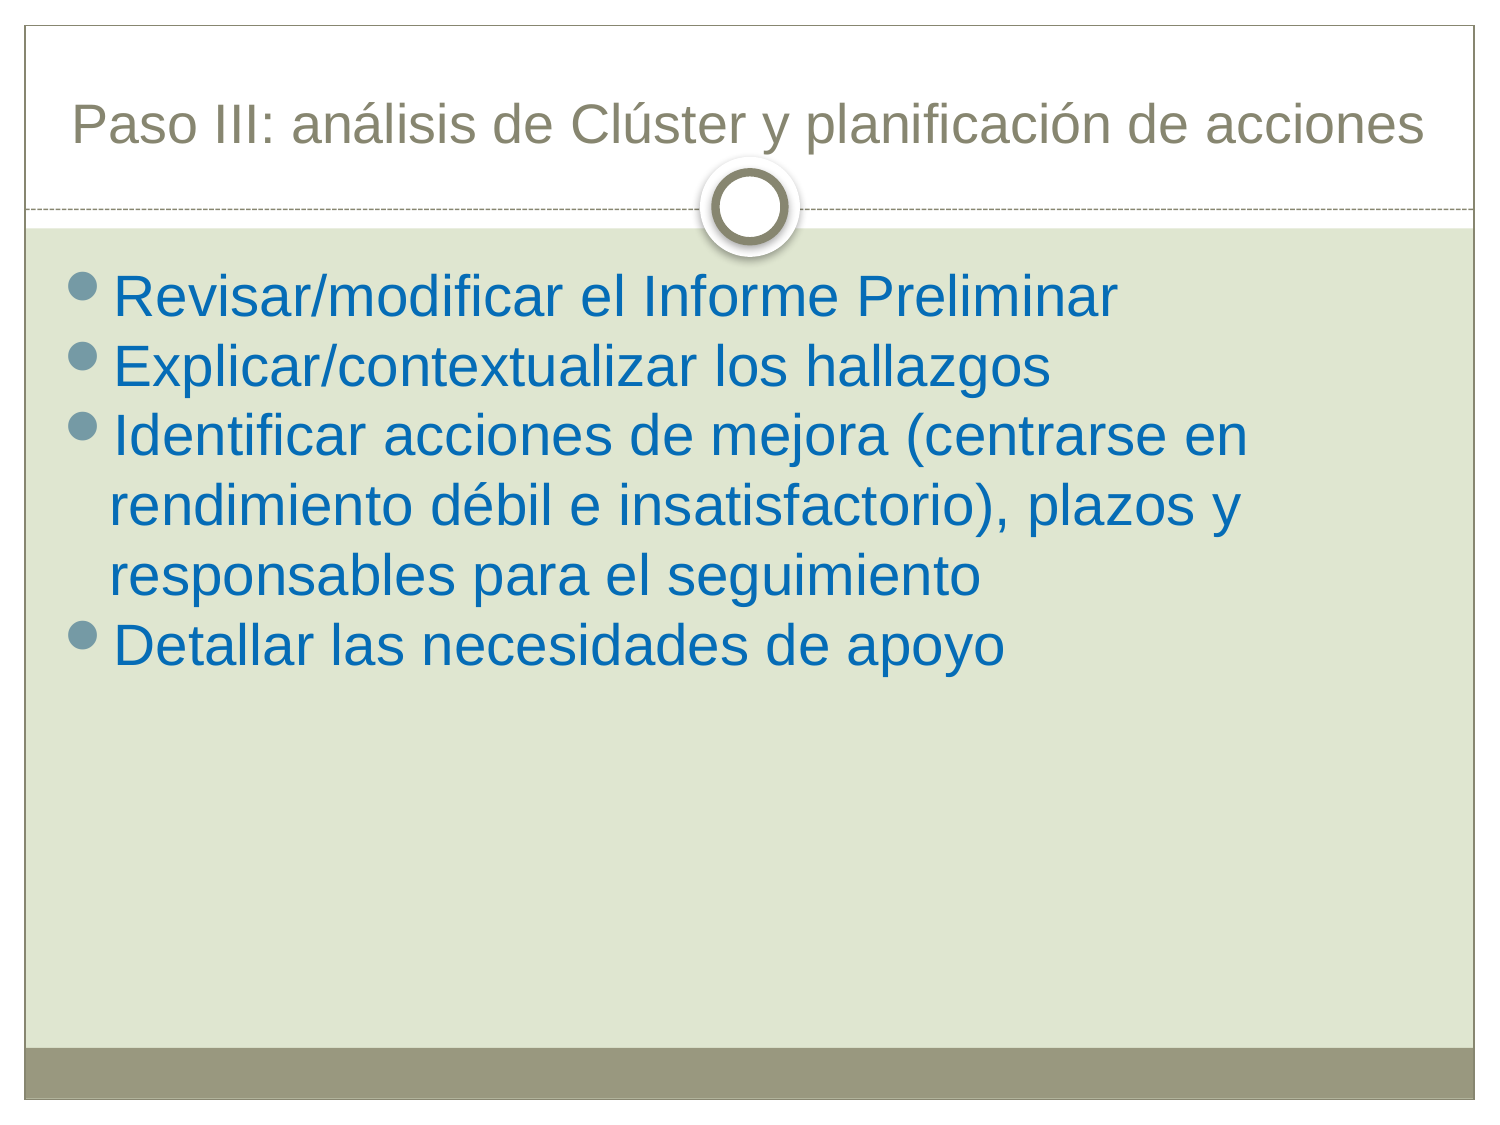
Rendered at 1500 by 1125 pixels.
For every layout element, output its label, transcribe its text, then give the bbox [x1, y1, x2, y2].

list Revisar/modificar el Informe Preliminar Explicar/contextualizar los hallazgos Identificar acciones de mejora (centrarse en rendimiento débil e insatisfactorio), plazos y responsables para el seguimiento Detallar las necesidades de apoyo [49, 250, 1445, 1024]
title Paso III: análisis de Clúster y planificación de acciones [49, 37, 1450, 162]
